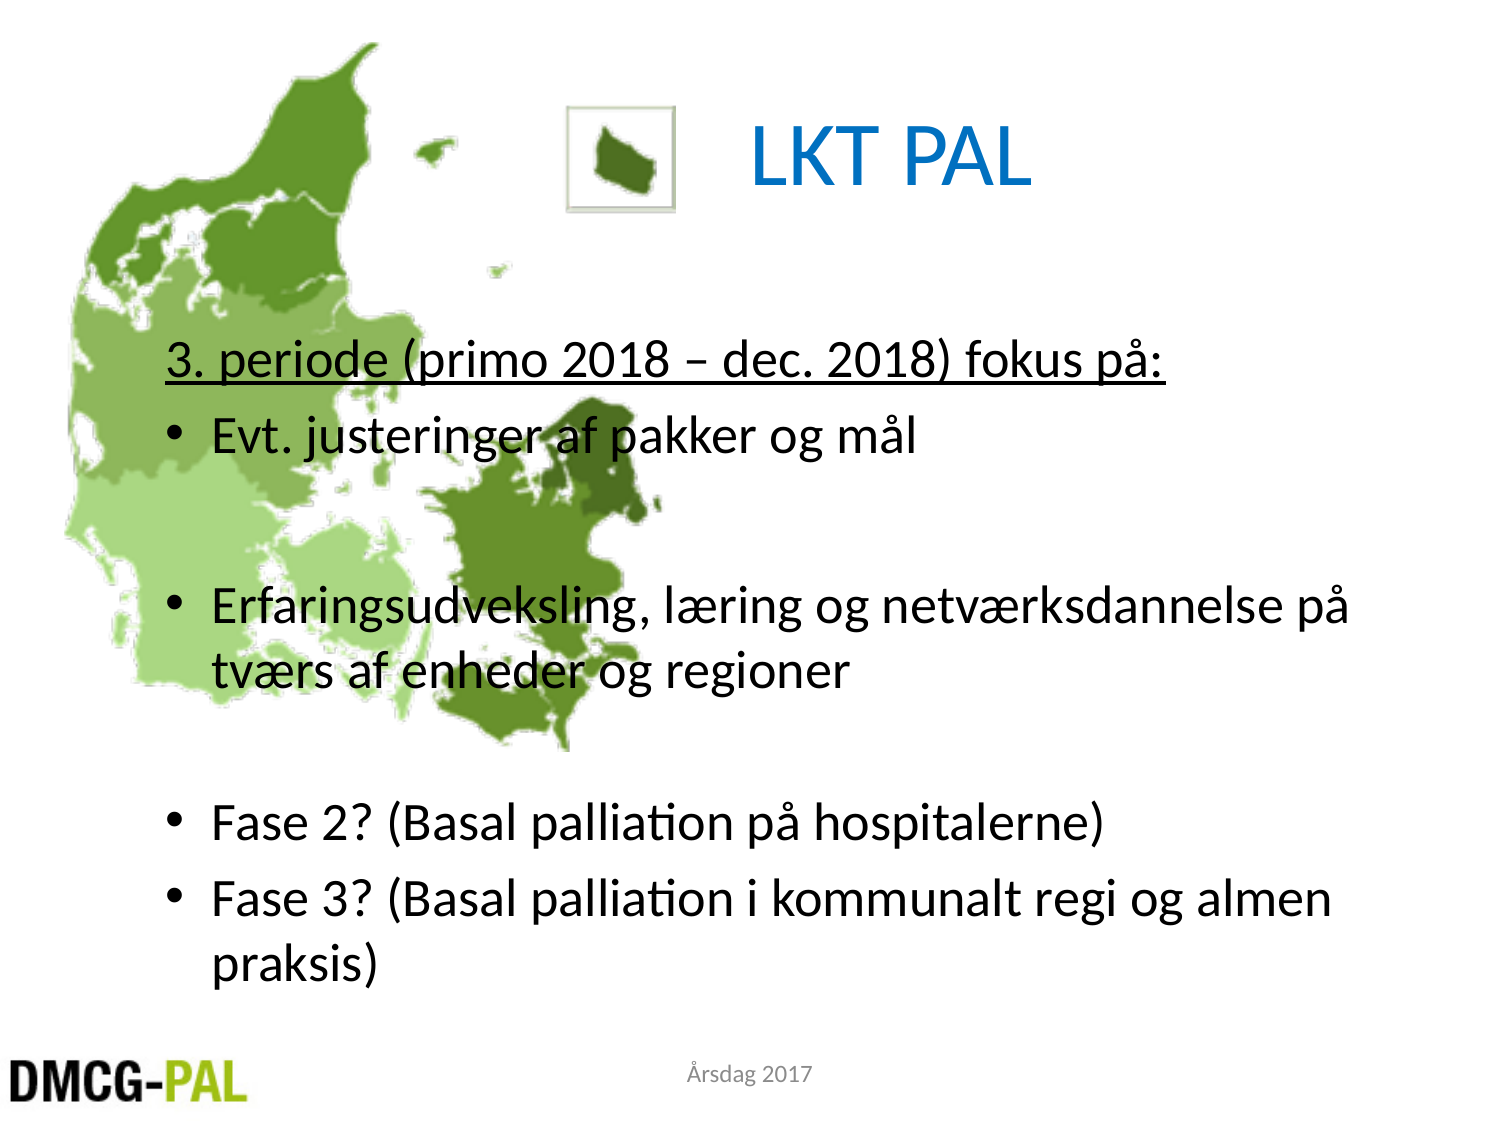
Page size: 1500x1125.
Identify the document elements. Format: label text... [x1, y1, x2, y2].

picture [0, 1032, 265, 1124]
footer Årsdag 2017 [512, 1042, 988, 1103]
list 3. periode (primo 2018 – dec. 2018) fokus på: Evt. justeringer af pakker og mål Erfaringsudveksling, læring og netværksdannelse på tværs af enheder og regioner Fase 2? (Basal palliation på hospitalerne) Fase 3? (Basal palliation i kommunalt regi og almen praksis) [75, 316, 1425, 1059]
title LKT PAL [682, 54, 1459, 243]
picture [64, 42, 677, 752]
